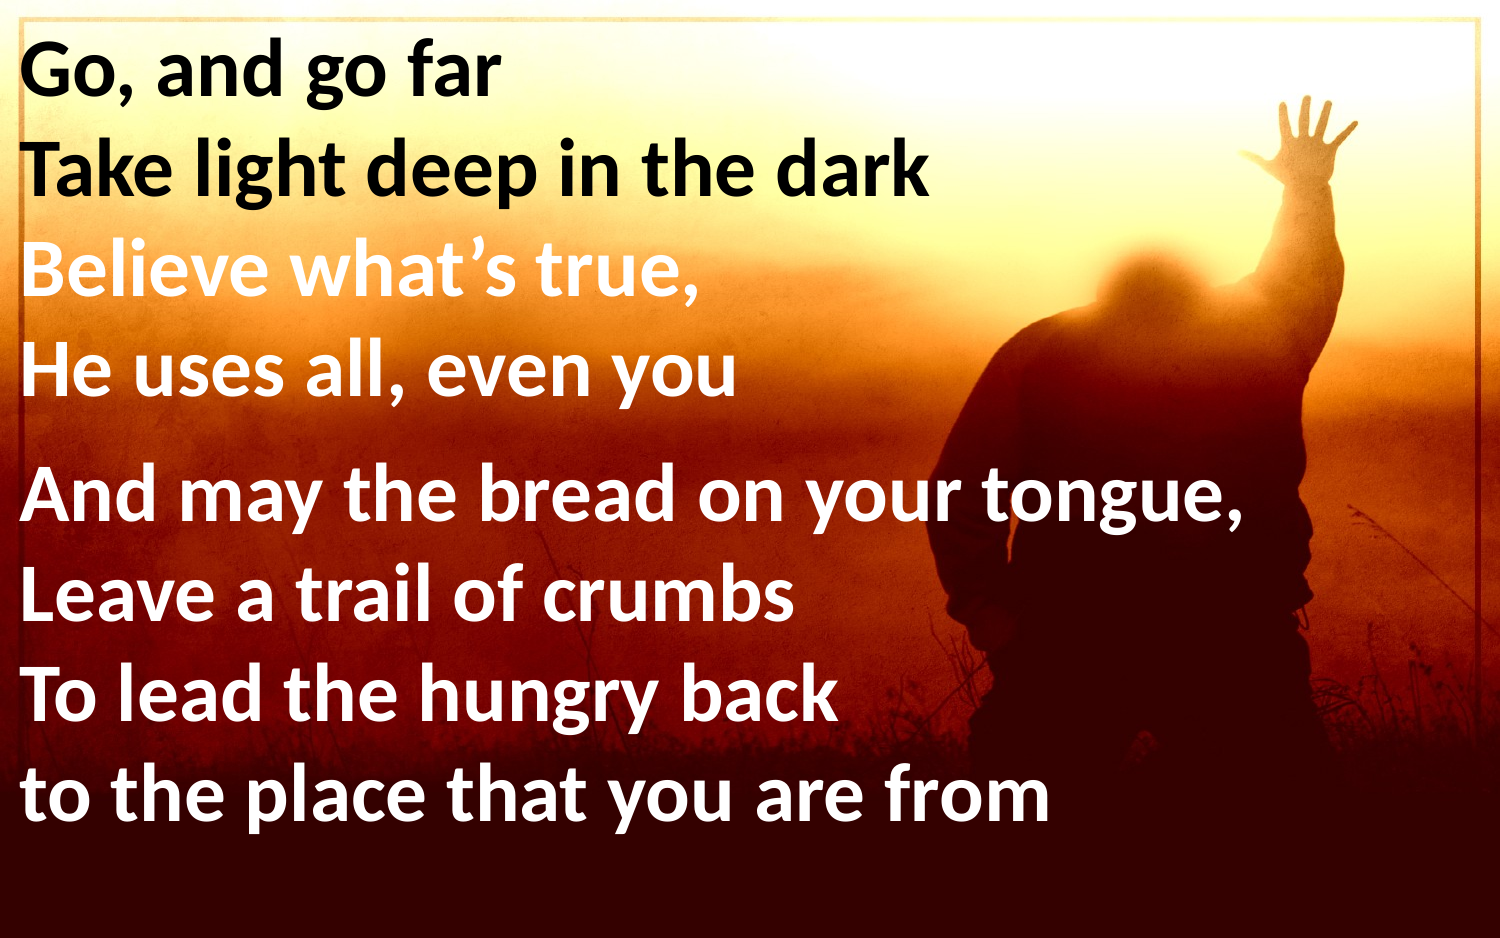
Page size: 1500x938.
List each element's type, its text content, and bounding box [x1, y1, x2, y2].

picture [0, 0, 1500, 938]
text_box Go, and go far Take light deep in the dark Believe what’s true, He uses all, even you And may the bread on your tongue, Leave a trail of crumbs To lead the hungry back to the place that you are from [4, 6, 1500, 846]
